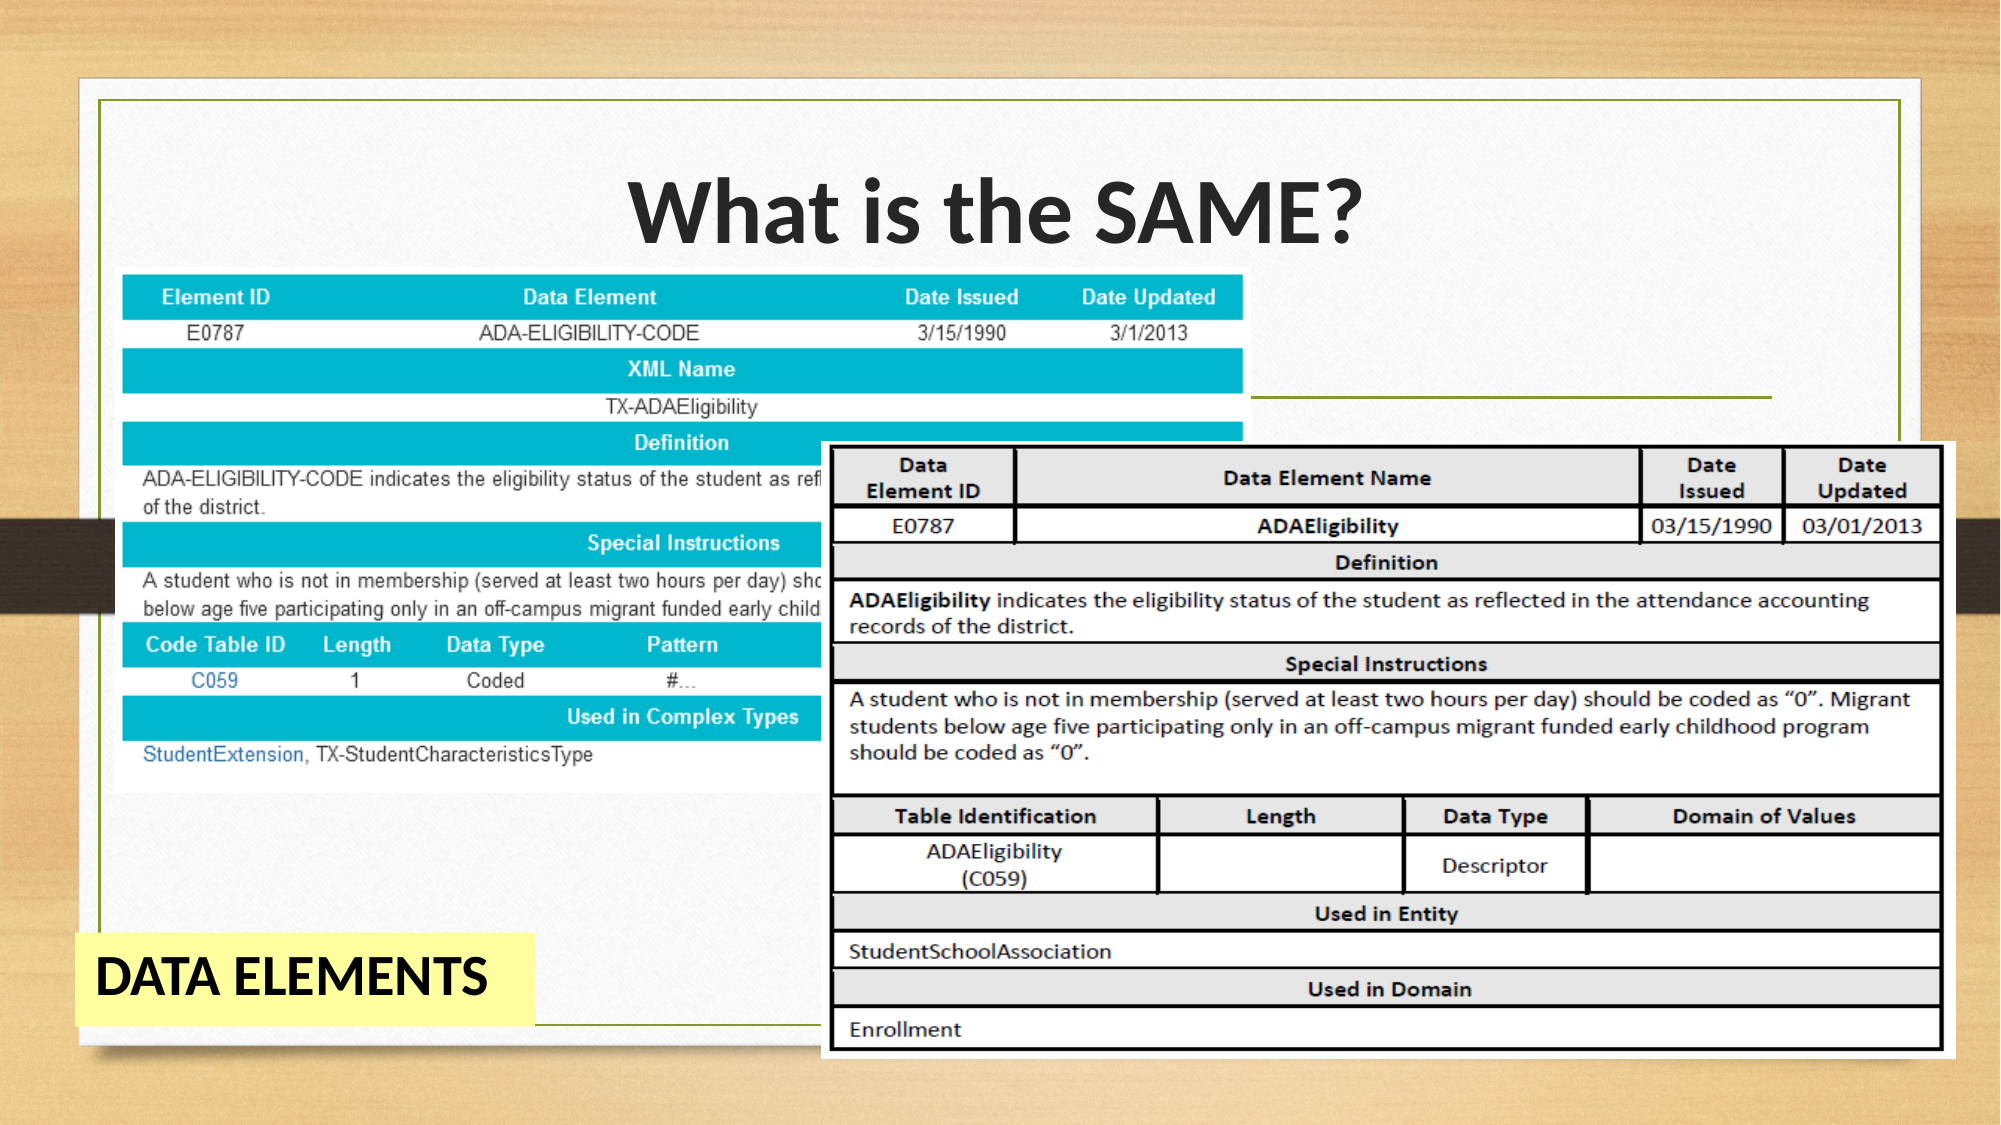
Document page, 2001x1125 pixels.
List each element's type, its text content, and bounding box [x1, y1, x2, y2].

text_box [74, 287, 115, 488]
text_box DATA ELEMENTS [75, 932, 535, 1027]
text_box What is the SAME? [612, 141, 1401, 264]
picture [0, 0, 2001, 1125]
